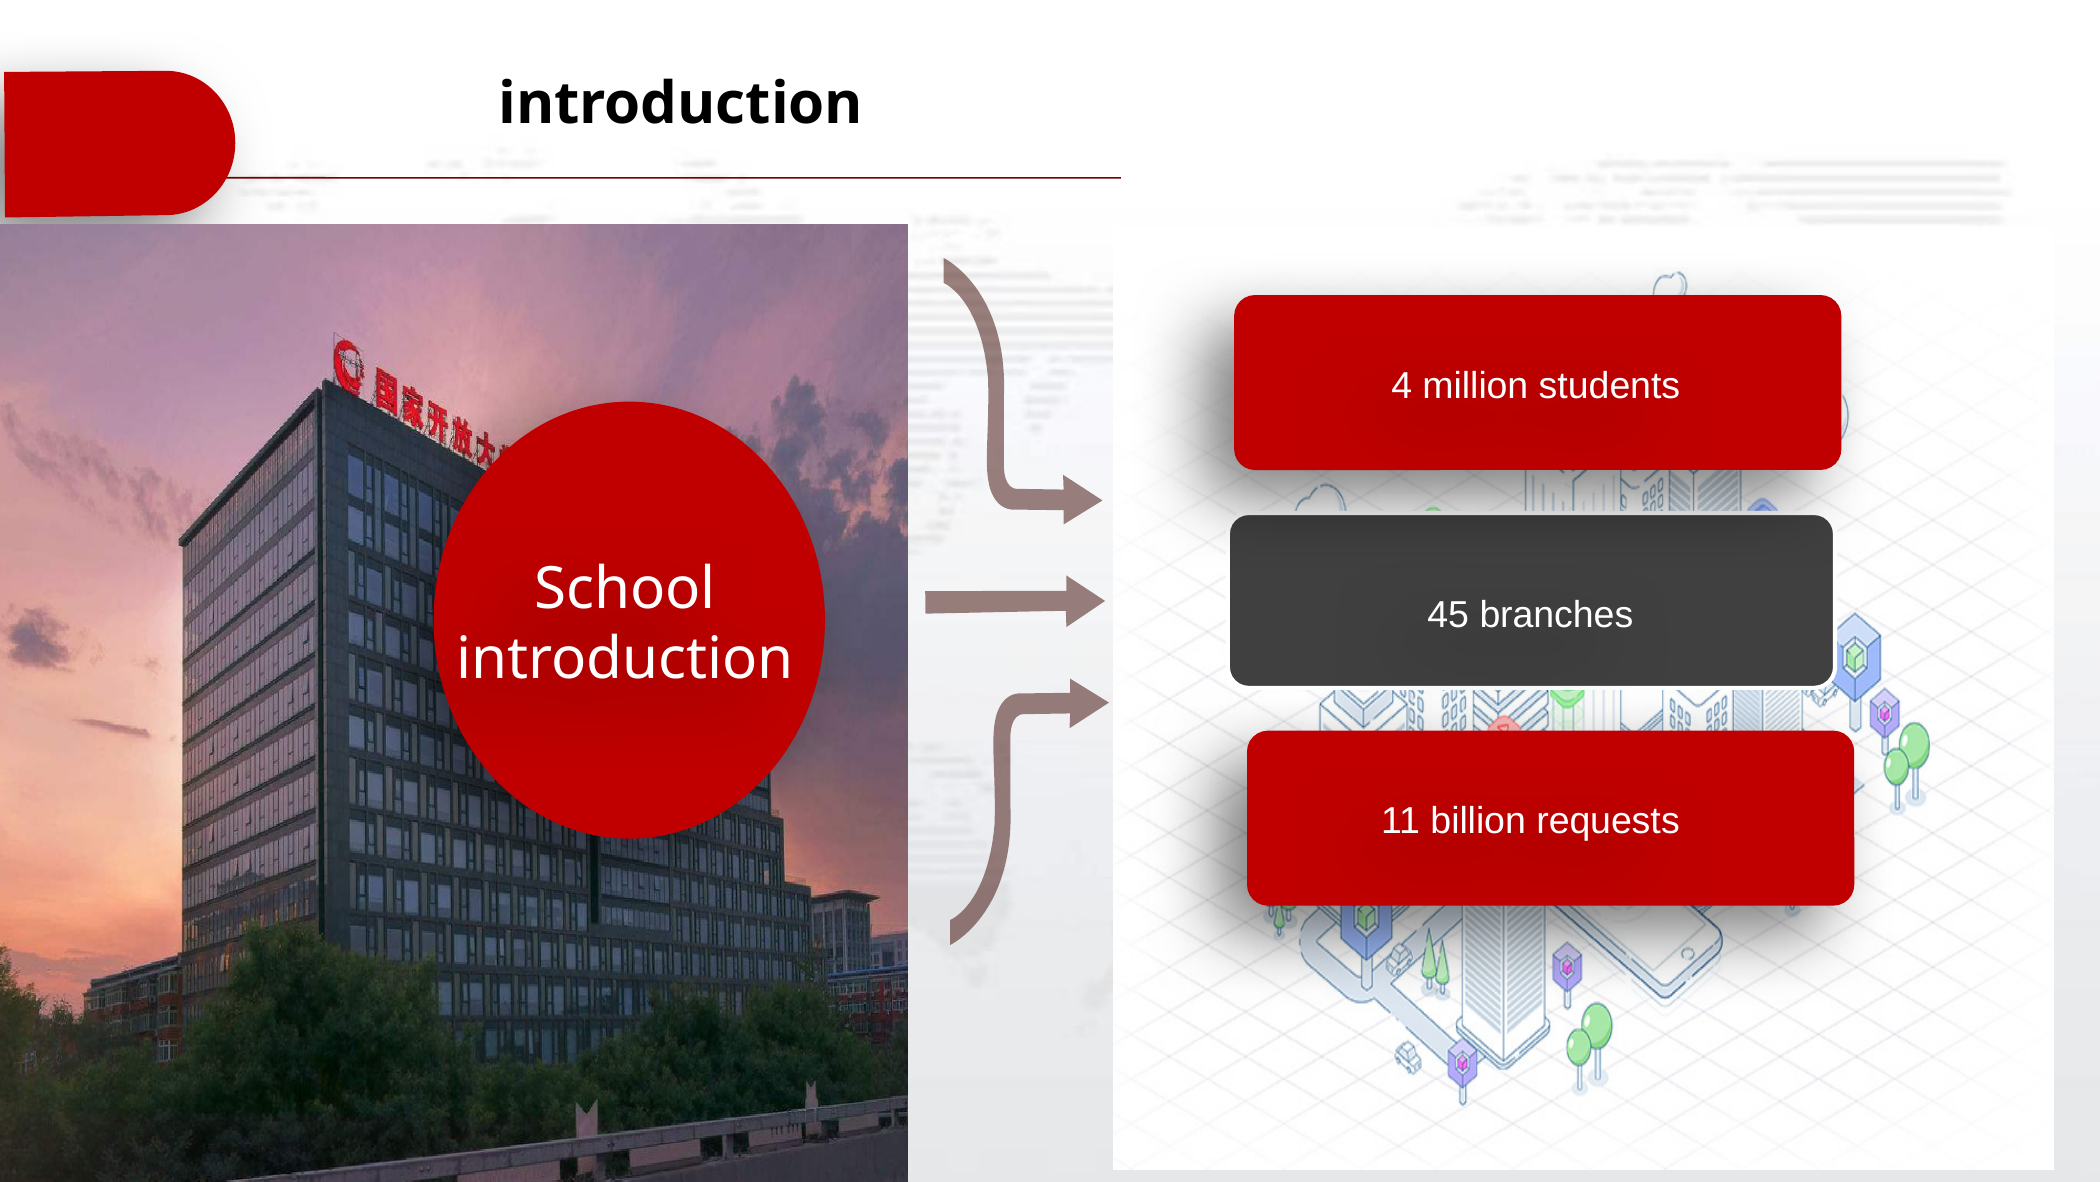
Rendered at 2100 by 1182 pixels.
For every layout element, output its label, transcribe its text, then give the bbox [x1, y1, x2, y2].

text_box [1246, 730, 1855, 906]
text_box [1233, 294, 1842, 471]
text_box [1227, 512, 1836, 692]
title introduction [252, 26, 1110, 175]
picture [0, 0, 2100, 1182]
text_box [377, 401, 874, 839]
